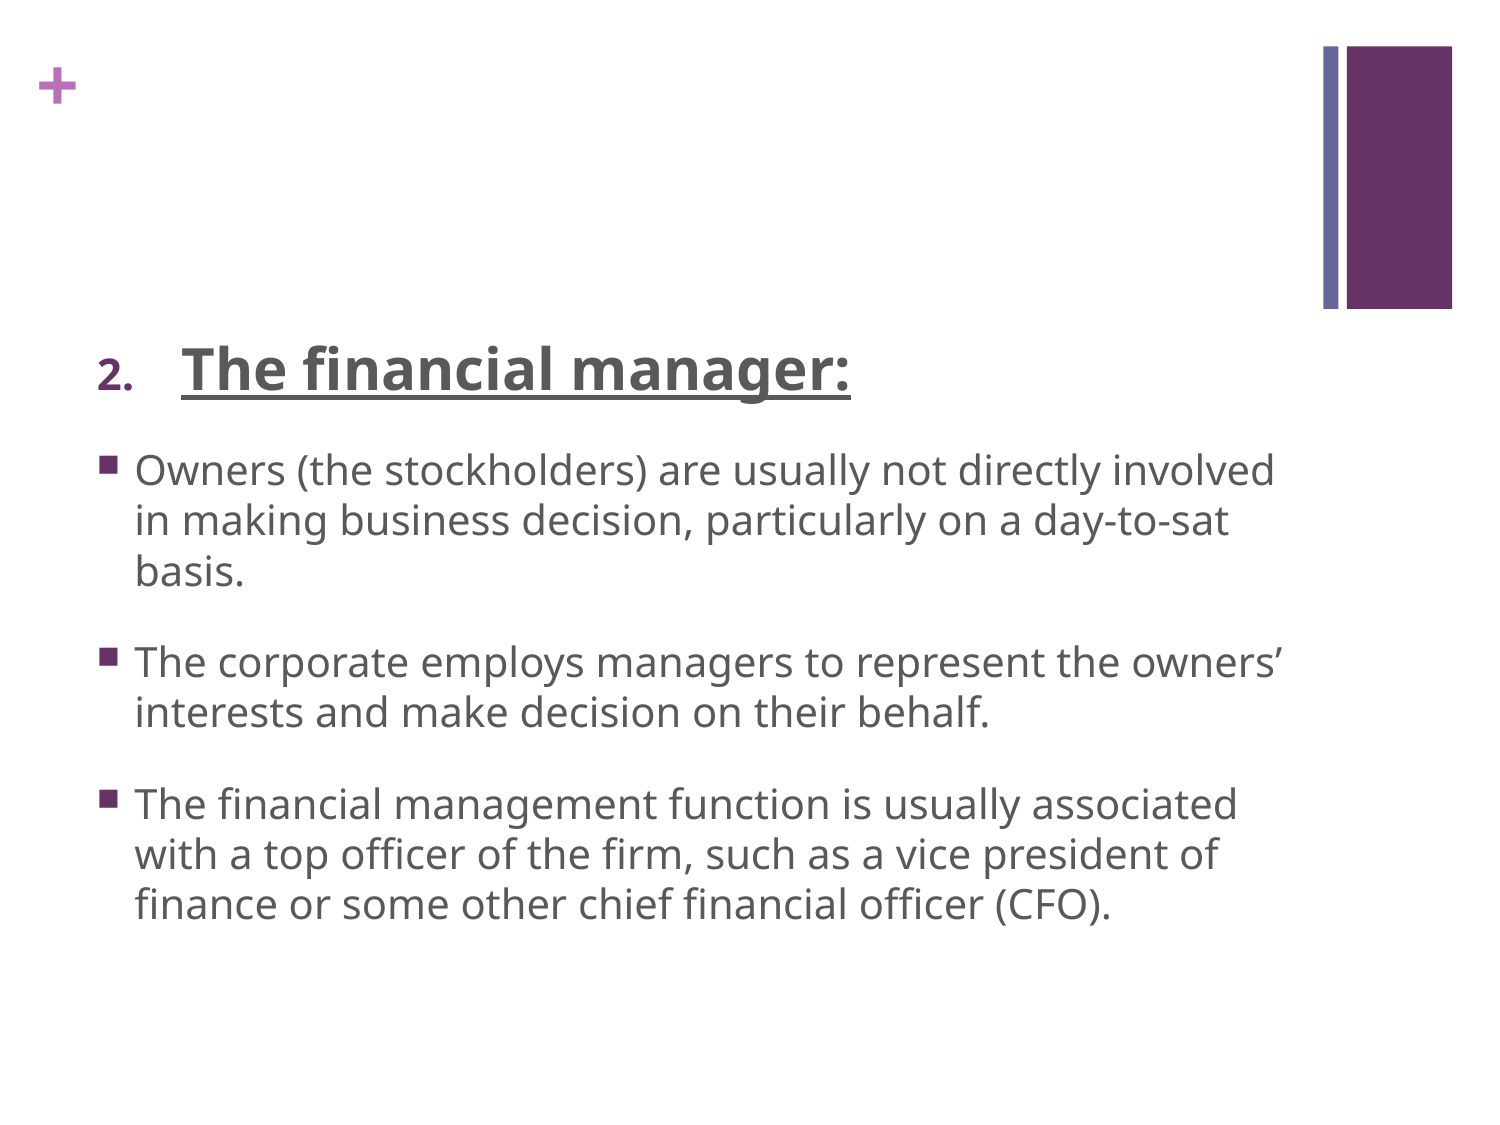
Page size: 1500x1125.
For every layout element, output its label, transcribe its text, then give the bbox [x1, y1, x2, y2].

list The financial manager: Owners (the stockholders) are usually not directly involved in making business decision, particularly on a day-to-sat basis. The corporate employs managers to represent the owners’ interests and make decision on their behalf. The financial management function is usually associated with a top officer of the firm, such as a vice president of finance or some other chief financial officer (CFO). [81, 324, 1322, 1005]
